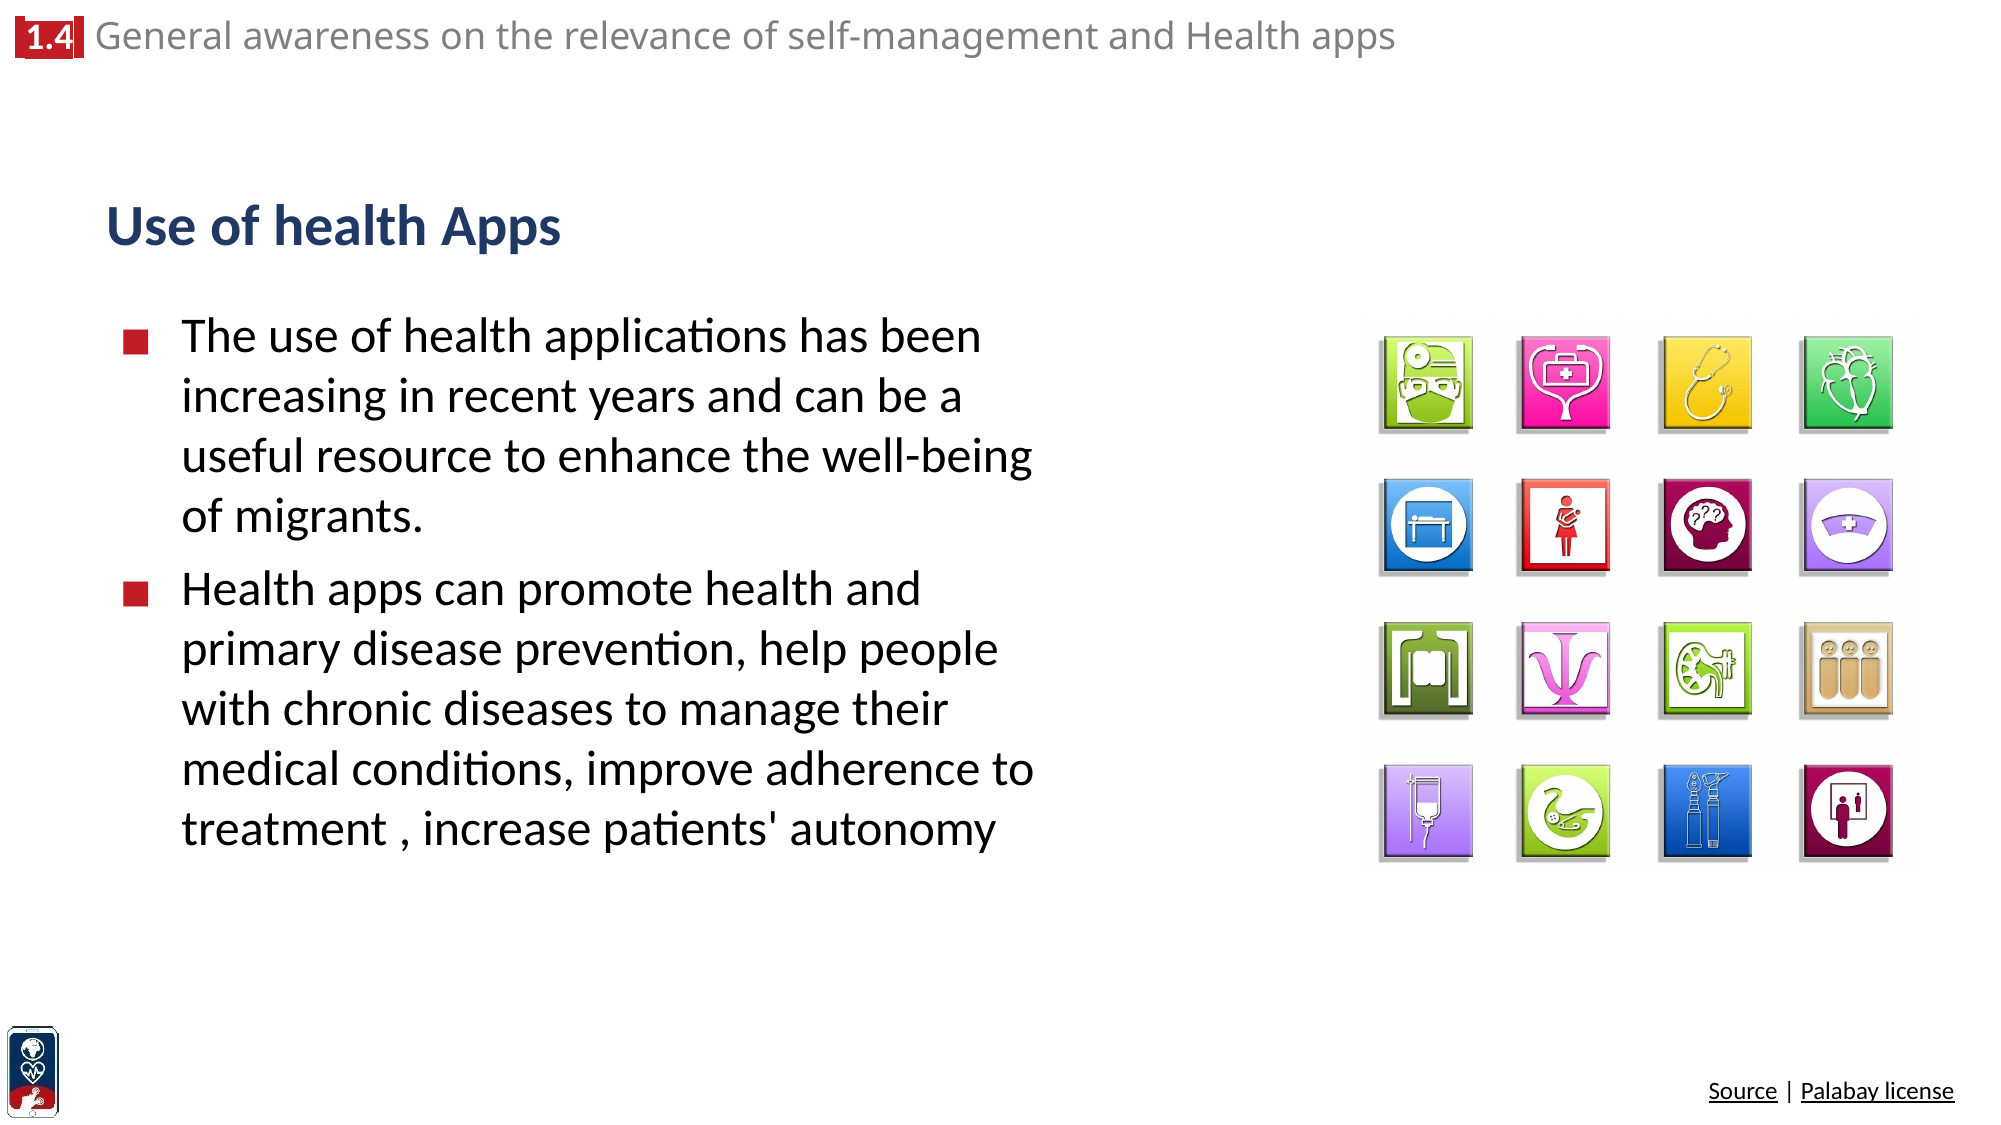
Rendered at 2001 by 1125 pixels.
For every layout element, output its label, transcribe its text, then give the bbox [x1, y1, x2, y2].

picture [1357, 314, 1920, 878]
picture [7, 1026, 59, 1118]
list The use of health applications has been increasing in recent years and can be a useful resource to enhance the well-being of migrants. Health apps can promote health and primary disease prevention, help people with chronic diseases to manage their medical conditions, improve adherence to treatment , increase patients' autonomy [91, 295, 1052, 1094]
text_box Source | Palabay license [530, 1066, 1970, 1112]
title Use of health Apps [91, 177, 1906, 277]
